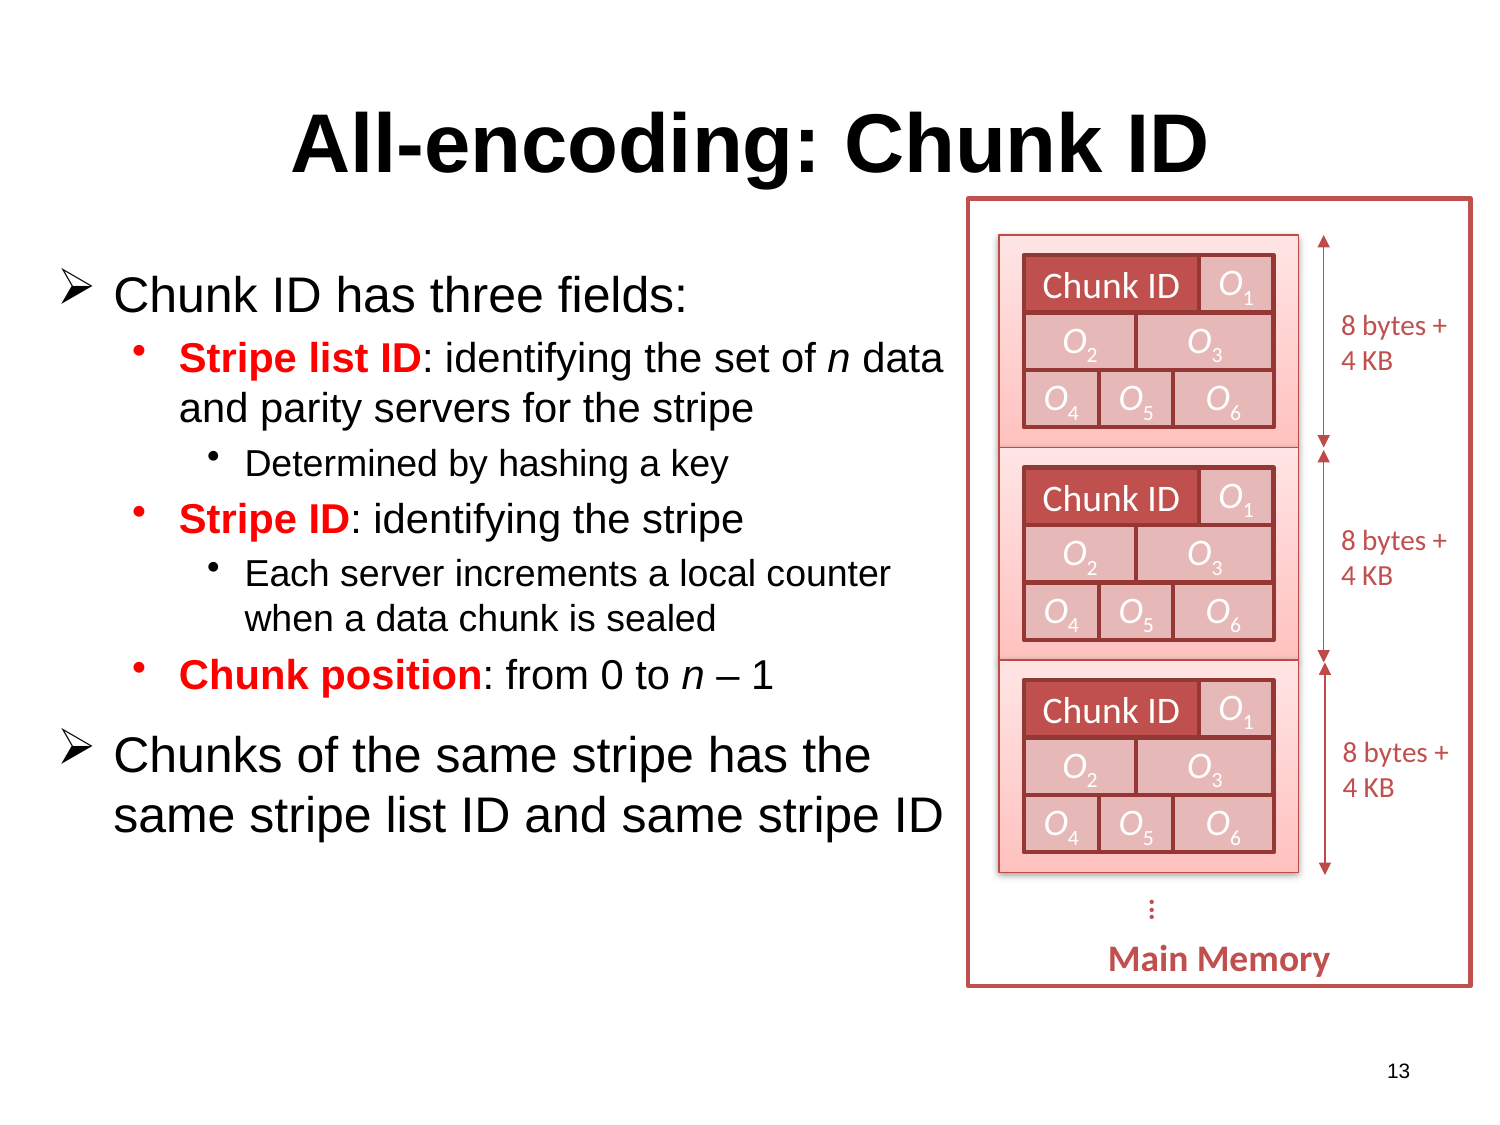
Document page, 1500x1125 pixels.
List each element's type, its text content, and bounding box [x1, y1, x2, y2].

text_box O3 [1136, 524, 1274, 582]
text_box O1 [1198, 467, 1274, 524]
text_box O2 [1023, 524, 1136, 582]
text_box O2 [1023, 312, 1136, 369]
text_box Chunk ID [1023, 254, 1198, 312]
text_box O6 [1173, 369, 1274, 428]
text_box O4 [1023, 369, 1098, 428]
text_box Chunk ID [1023, 467, 1198, 524]
title All-encoding: Chunk ID [75, 45, 1425, 233]
text_box O3 [1136, 737, 1274, 794]
text_box O1 [1198, 254, 1274, 312]
text_box O5 [1098, 369, 1173, 428]
text_box [999, 447, 1299, 658]
text_box O2 [1023, 737, 1136, 794]
text_box O6 [1173, 794, 1274, 853]
text_box ... [1136, 883, 1187, 937]
text_box [999, 659, 1299, 873]
text_box [999, 234, 1299, 446]
text_box O4 [1023, 582, 1098, 640]
text_box 8 bytes + 4 KB [1328, 298, 1474, 384]
text_box 8 bytes + 4 KB [1329, 726, 1475, 812]
text_box O3 [1136, 312, 1274, 369]
text_box O6 [1173, 582, 1274, 640]
text_box Chunk ID [1023, 679, 1198, 737]
text_box O1 [1198, 679, 1274, 737]
text_box Main Memory [968, 198, 1471, 986]
slide_number 13 [1074, 1050, 1425, 1103]
list Chunk ID has three fields: Stripe list ID: identifying the set of n data and parity servers for the stripe Determined by hashing a key Stripe ID: identifying the stripe Each server increments a local counter when a data chunk is sealed Chunk position: from 0 to n – 1 Chunks of the same stripe has the same stripe list ID and same stripe ID [41, 254, 975, 1025]
text_box 8 bytes + 4 KB [1328, 513, 1474, 599]
text_box O4 [1023, 794, 1098, 853]
text_box O5 [1098, 794, 1173, 853]
text_box O5 [1098, 582, 1173, 640]
